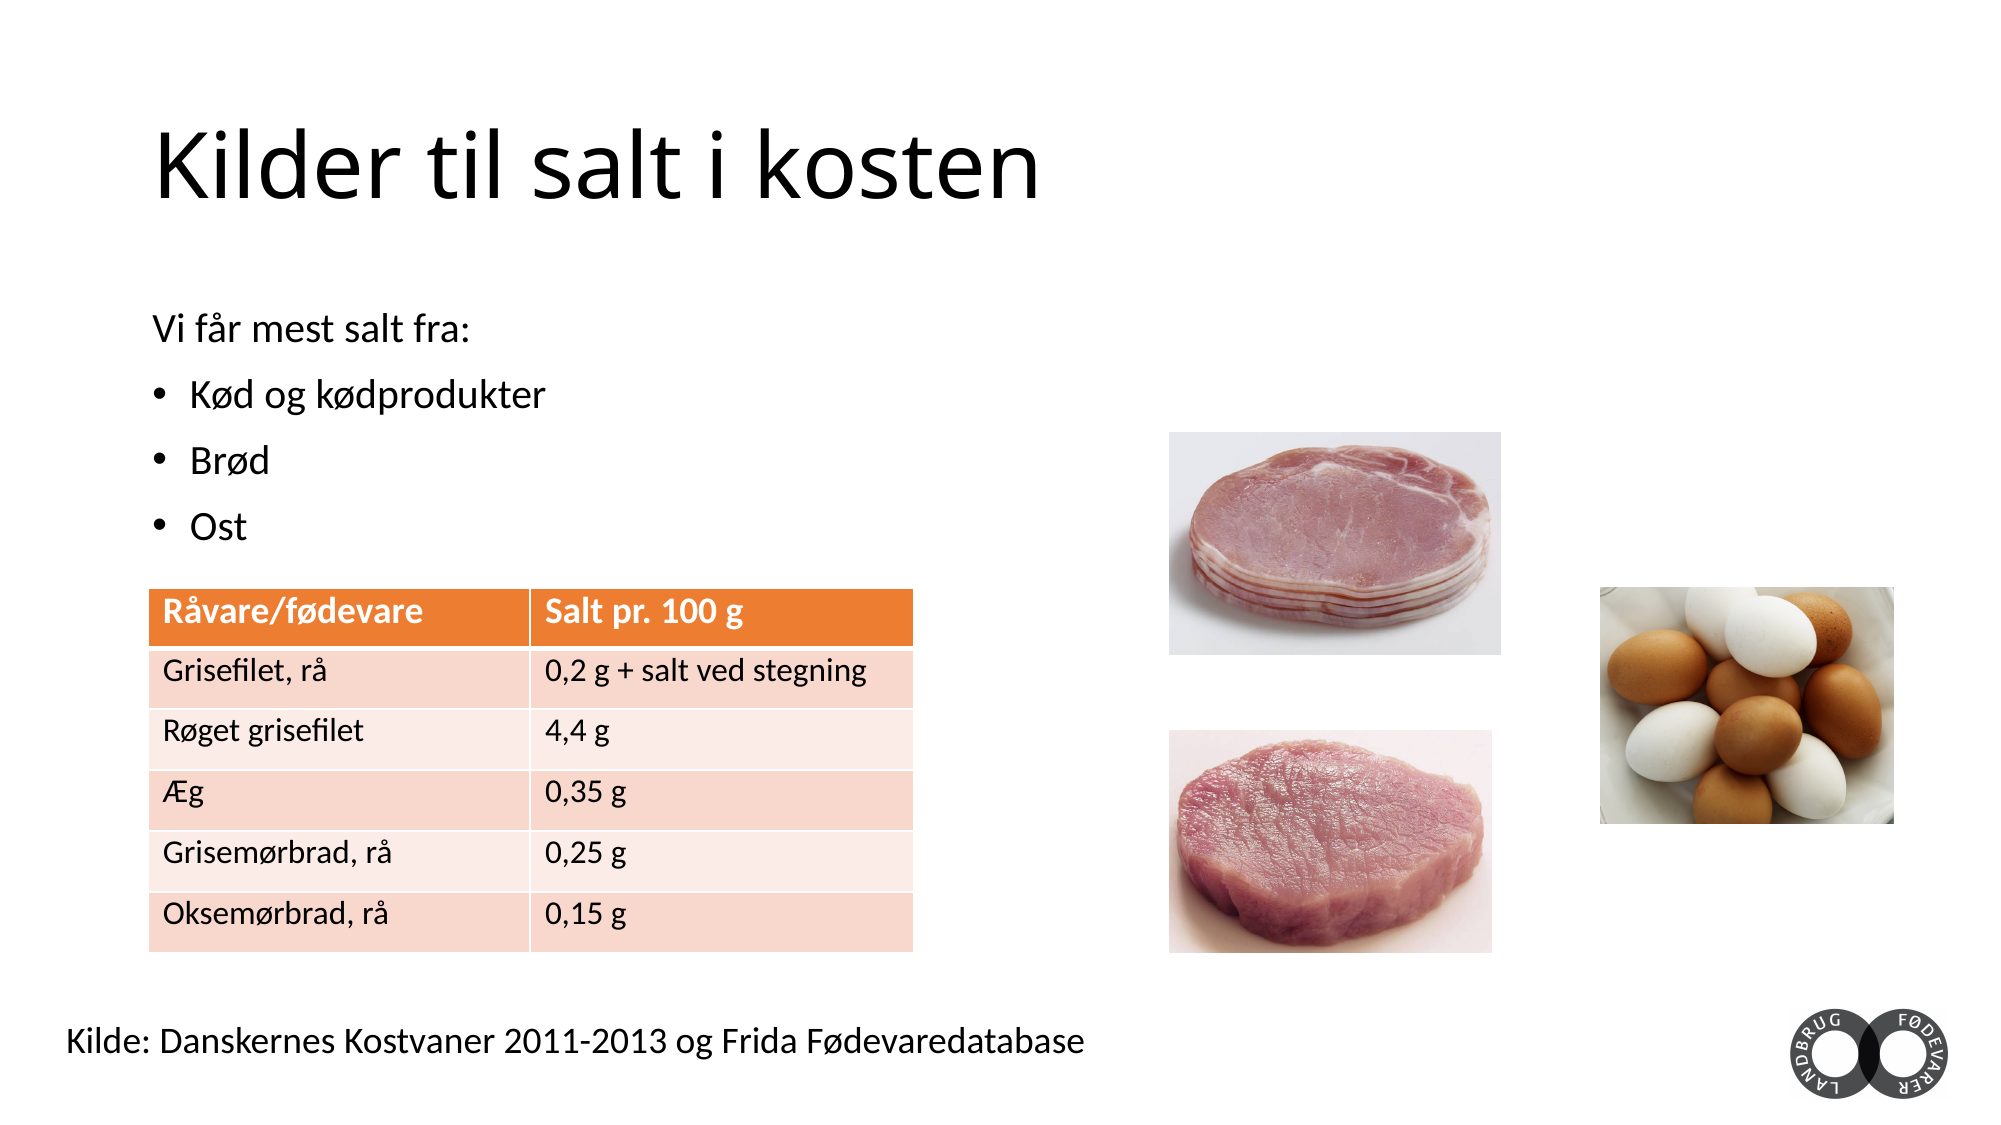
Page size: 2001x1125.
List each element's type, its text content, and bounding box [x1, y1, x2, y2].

table_cell Røget grisefilet [149, 710, 529, 769]
table_cell 0,2 g + salt ved stegning [531, 651, 913, 708]
picture [1169, 432, 1501, 655]
table_cell 4,4 g [531, 710, 913, 769]
table_cell 0,25 g [531, 832, 913, 891]
table_cell 0,35 g [531, 771, 913, 830]
picture [1169, 730, 1492, 953]
list Vi får mest salt fra: Kød og kødprodukter Brød Ost [137, 299, 1863, 1014]
table_cell Æg [149, 771, 529, 830]
table_header Råvare/fødevare [149, 589, 529, 646]
table_cell 0,15 g [531, 893, 913, 952]
table_cell Oksemørbrad, rå [149, 893, 529, 952]
text_box Kilde: Danskernes Kostvaner 2011-2013 og Frida Fødevaredatabase [51, 1008, 1563, 1069]
table_cell Grisefilet, rå [149, 651, 529, 708]
table_header Salt pr. 100 g [531, 589, 913, 646]
title Kilder til salt i kosten [137, 59, 1863, 278]
table_cell Grisemørbrad, rå [149, 832, 529, 891]
picture [1600, 587, 1894, 824]
picture [1789, 1008, 1949, 1100]
